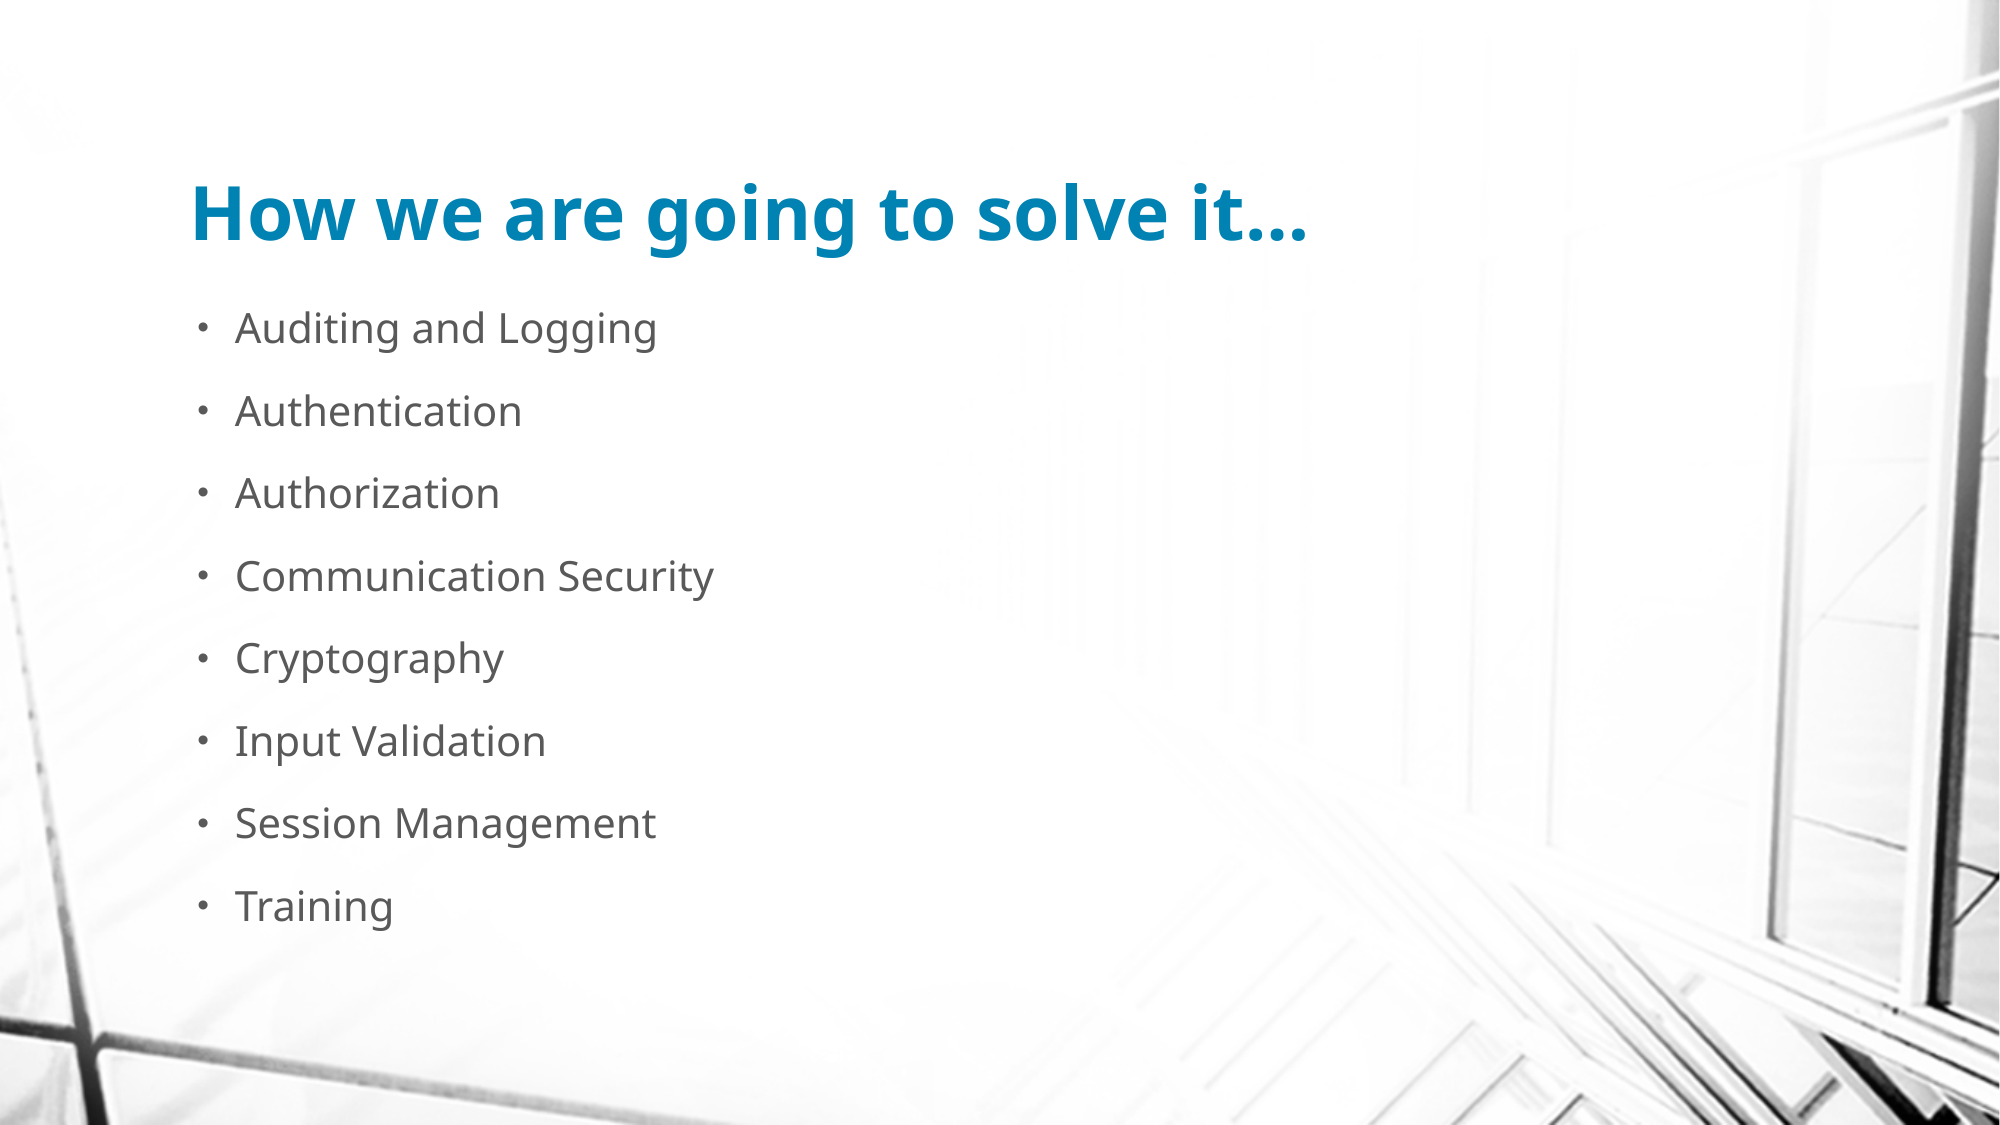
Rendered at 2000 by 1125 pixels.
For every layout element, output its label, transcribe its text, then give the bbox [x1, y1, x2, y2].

title How we are going to solve it… [174, 87, 1600, 263]
picture [0, 0, 2000, 1125]
list Auditing and Logging Authentication Authorization Communication Security Cryptography Input Validation Session Management Training [174, 299, 1600, 1075]
